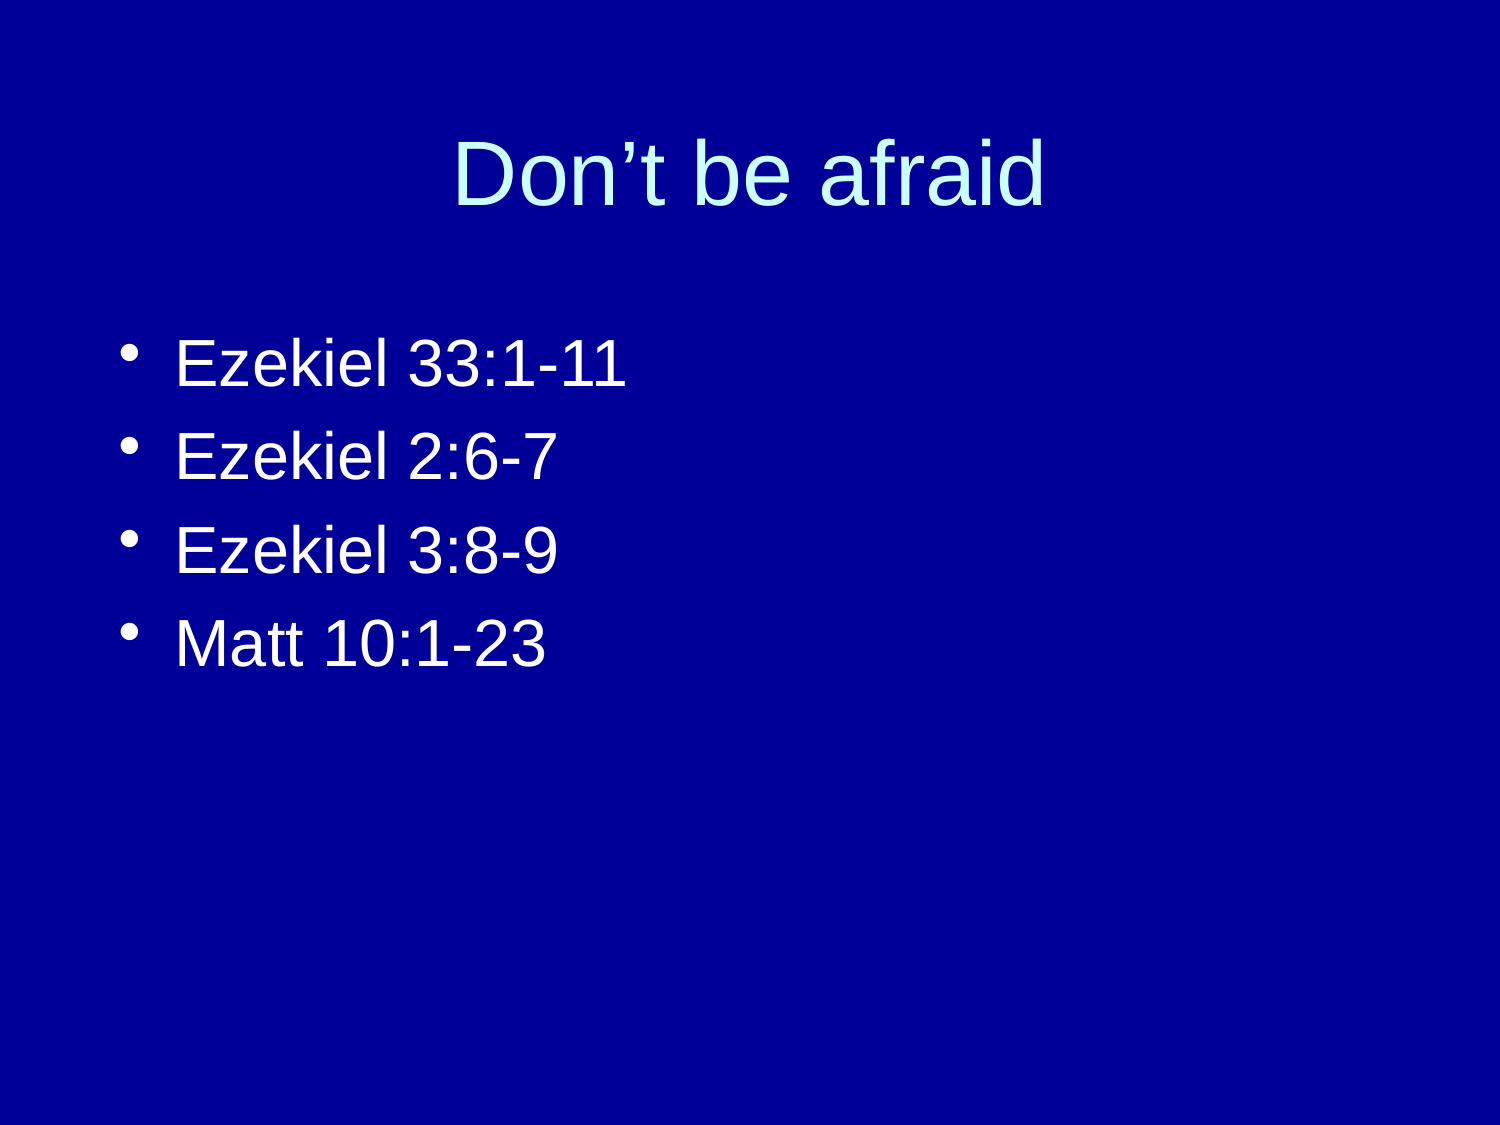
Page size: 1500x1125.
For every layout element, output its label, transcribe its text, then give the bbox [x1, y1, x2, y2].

list Ezekiel 33:1-11 Ezekiel 2:6-7 Ezekiel 3:8-9 Matt 10:1-23 [103, 312, 739, 1016]
title Don’t be afraid [103, 59, 1398, 278]
